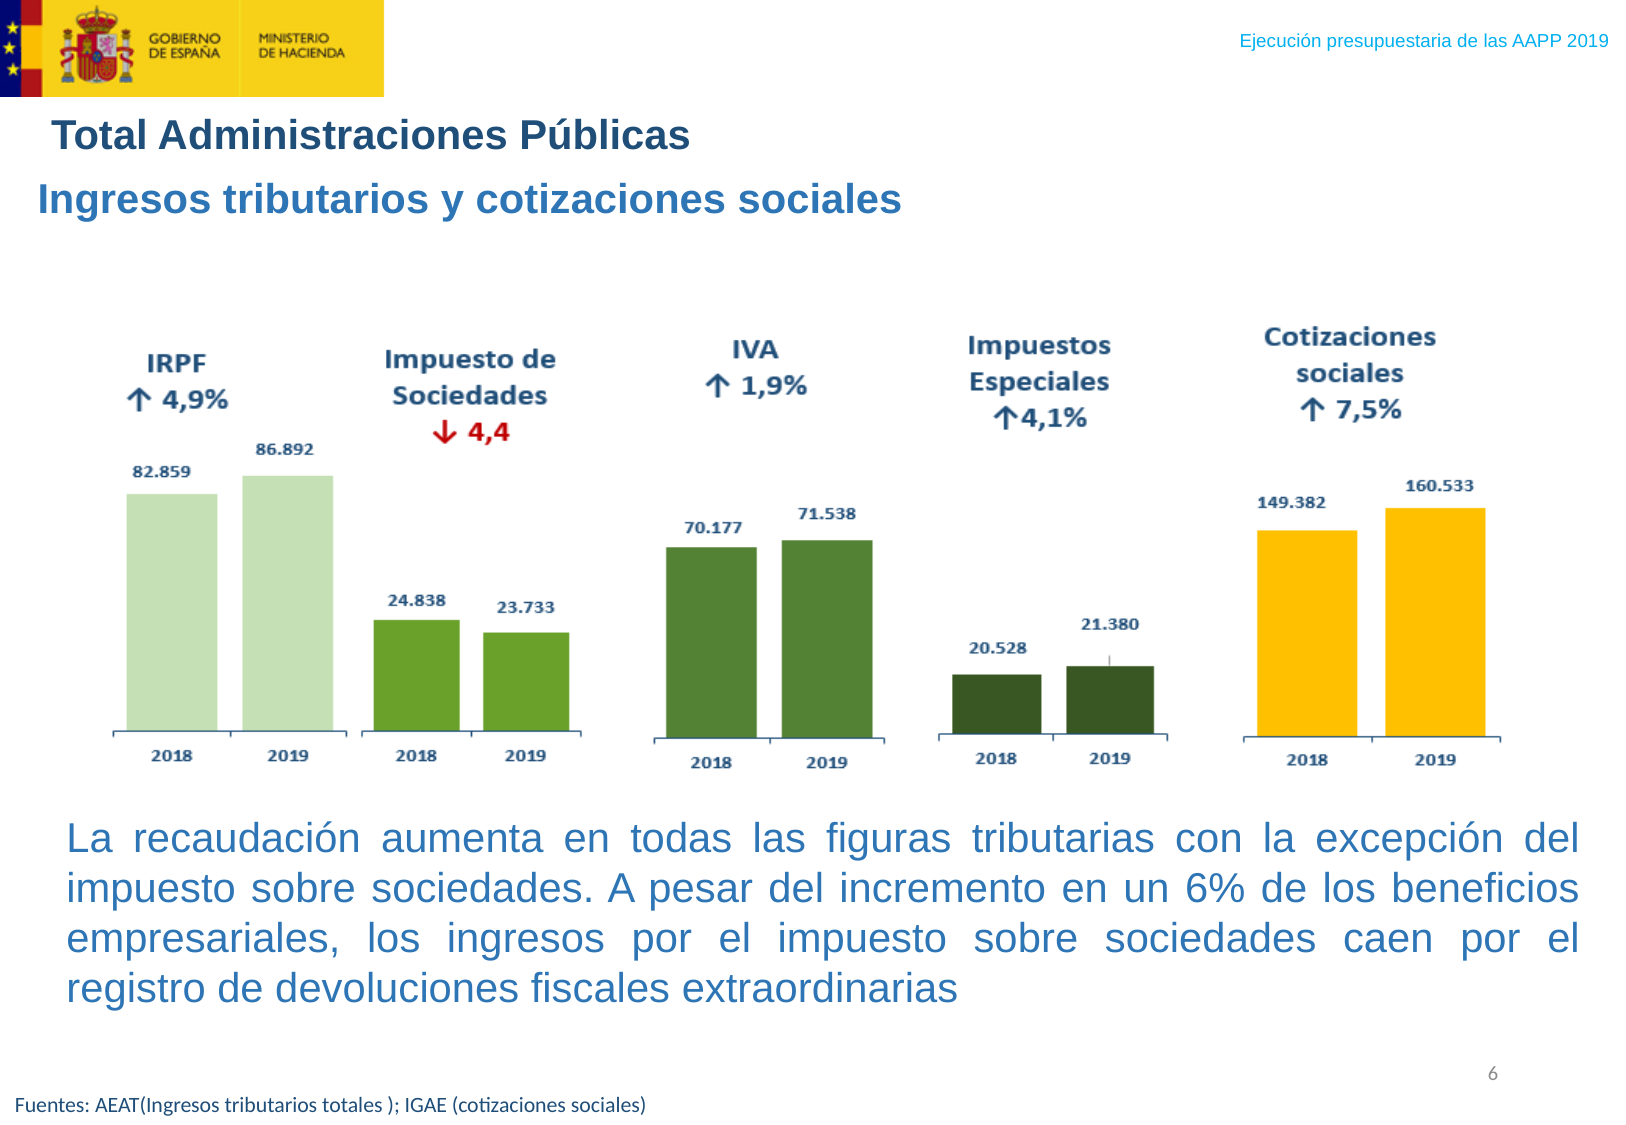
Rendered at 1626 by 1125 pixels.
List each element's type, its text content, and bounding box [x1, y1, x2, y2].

text_box Ingresos tributarios y cotizaciones sociales [18, 164, 1569, 230]
text_box Fuentes: AEAT(Ingresos tributarios totales ); IGAE (cotizaciones sociales) [0, 1083, 832, 1125]
slide_number 6 [1147, 1042, 1514, 1103]
text_box Total Administraciones Públicas [36, 100, 1489, 164]
text_box Ejecución presupuestaria de las AAPP 2019 [1224, 21, 1624, 59]
text_box La recaudación aumenta en todas las figuras tributarias con la excepción del impuesto sobre sociedades. A pesar del incremento en un 6% de los beneficios empresariales, los ingresos por el impuesto sobre sociedades caen por el registro de devoluciones fiscales extraordinarias [47, 803, 1596, 1019]
picture [0, 0, 435, 97]
picture [66, 234, 1578, 858]
